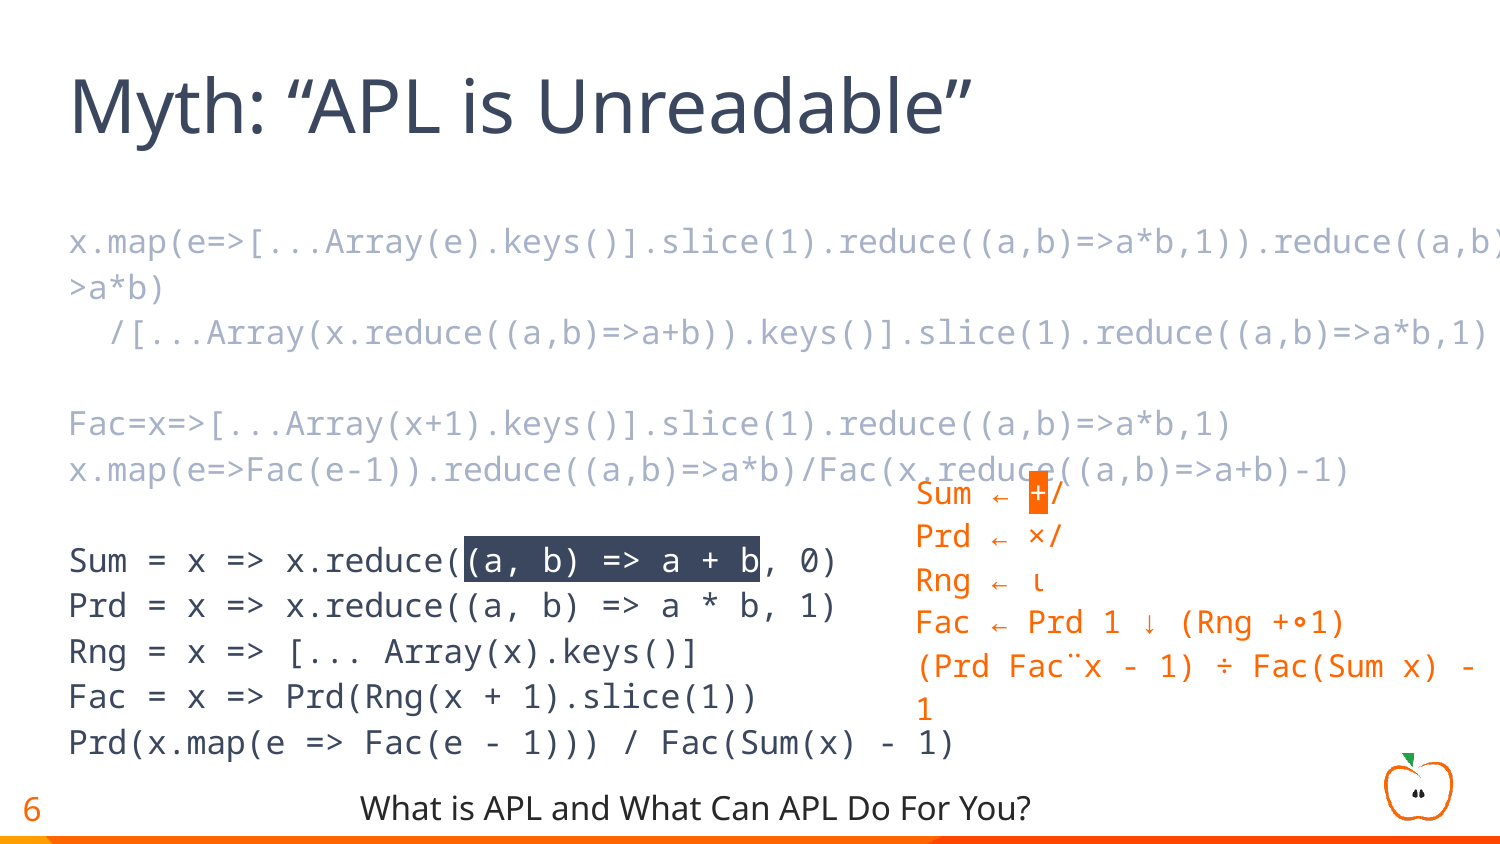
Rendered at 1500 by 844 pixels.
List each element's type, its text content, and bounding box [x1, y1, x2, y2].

picture [1384, 751, 1453, 821]
picture [0, 836, 1500, 844]
title Myth: “APL is Unreadable” [53, 43, 1203, 157]
list x.map(e=>[...Array(e).keys()].slice(1).reduce((a,b)=>a*b,1)).reduce((a,b)=>a*b) /[...Array(x.reduce((a,b)=>a+b)).keys()].slice(1).reduce((a,b)=>a*b,1) Fac=x=>[...Array(x+1).keys()].slice(1).reduce((a,b)=>a*b,1) x.map(e=>Fac(e-1)).reduce((a,b)=>a*b)/Fac(x.reduce((a,b)=>a+b)-1) Sum = x => x.reduce((a, b) => a + b, 0) Prd = x => x.reduce((a, b) => a * b, 1) Rng = x => [... Array(x).keys()] Fac = x => Prd(Rng(x + 1).slice(1)) Prd(x.map(e => Fac(e - 1))) / Fac(Sum(x) - 1) [53, 207, 900, 740]
list Sum ← +/ Prd ← ×/ Rng ← ι Fac ← Prd 1 ↓ (Rng +∘1) (Prd Fac¨x - 1) ÷ Fac(Sum x) - 1 [900, 207, 1500, 740]
